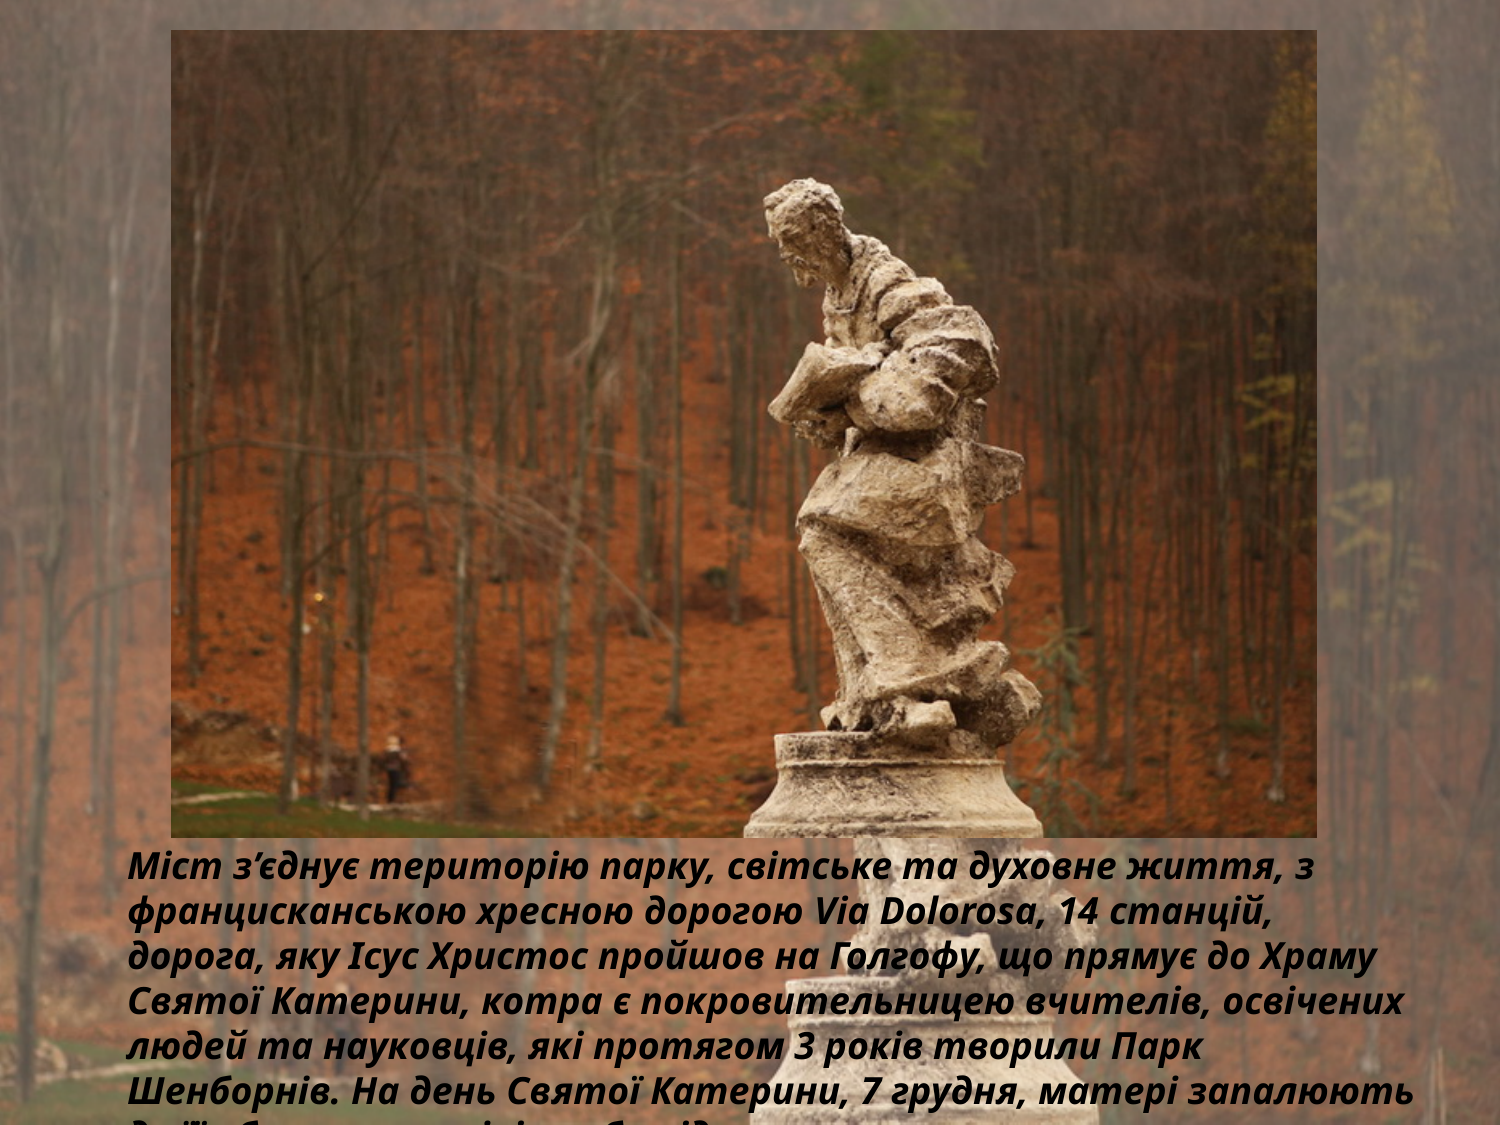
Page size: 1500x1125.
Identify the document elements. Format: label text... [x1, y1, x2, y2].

list Міст з’єднує територію парку, світське та духовне життя, з францисканською хресною дорогою Via Dolorosa, 14 станцій, дорога, яку Ісус Христос пройшов на Голгофу, що прямує до Храму Святої Катерини, котра є покровительницею вчителів, освічених людей та науковців, які протягом 3 років творили Парк Шенборнів. На день Святої Катерини, 7 грудня, матері запалюють до її образу три свічі, щоби рід не переривався. [112, 834, 1436, 1059]
picture [170, 30, 1318, 838]
